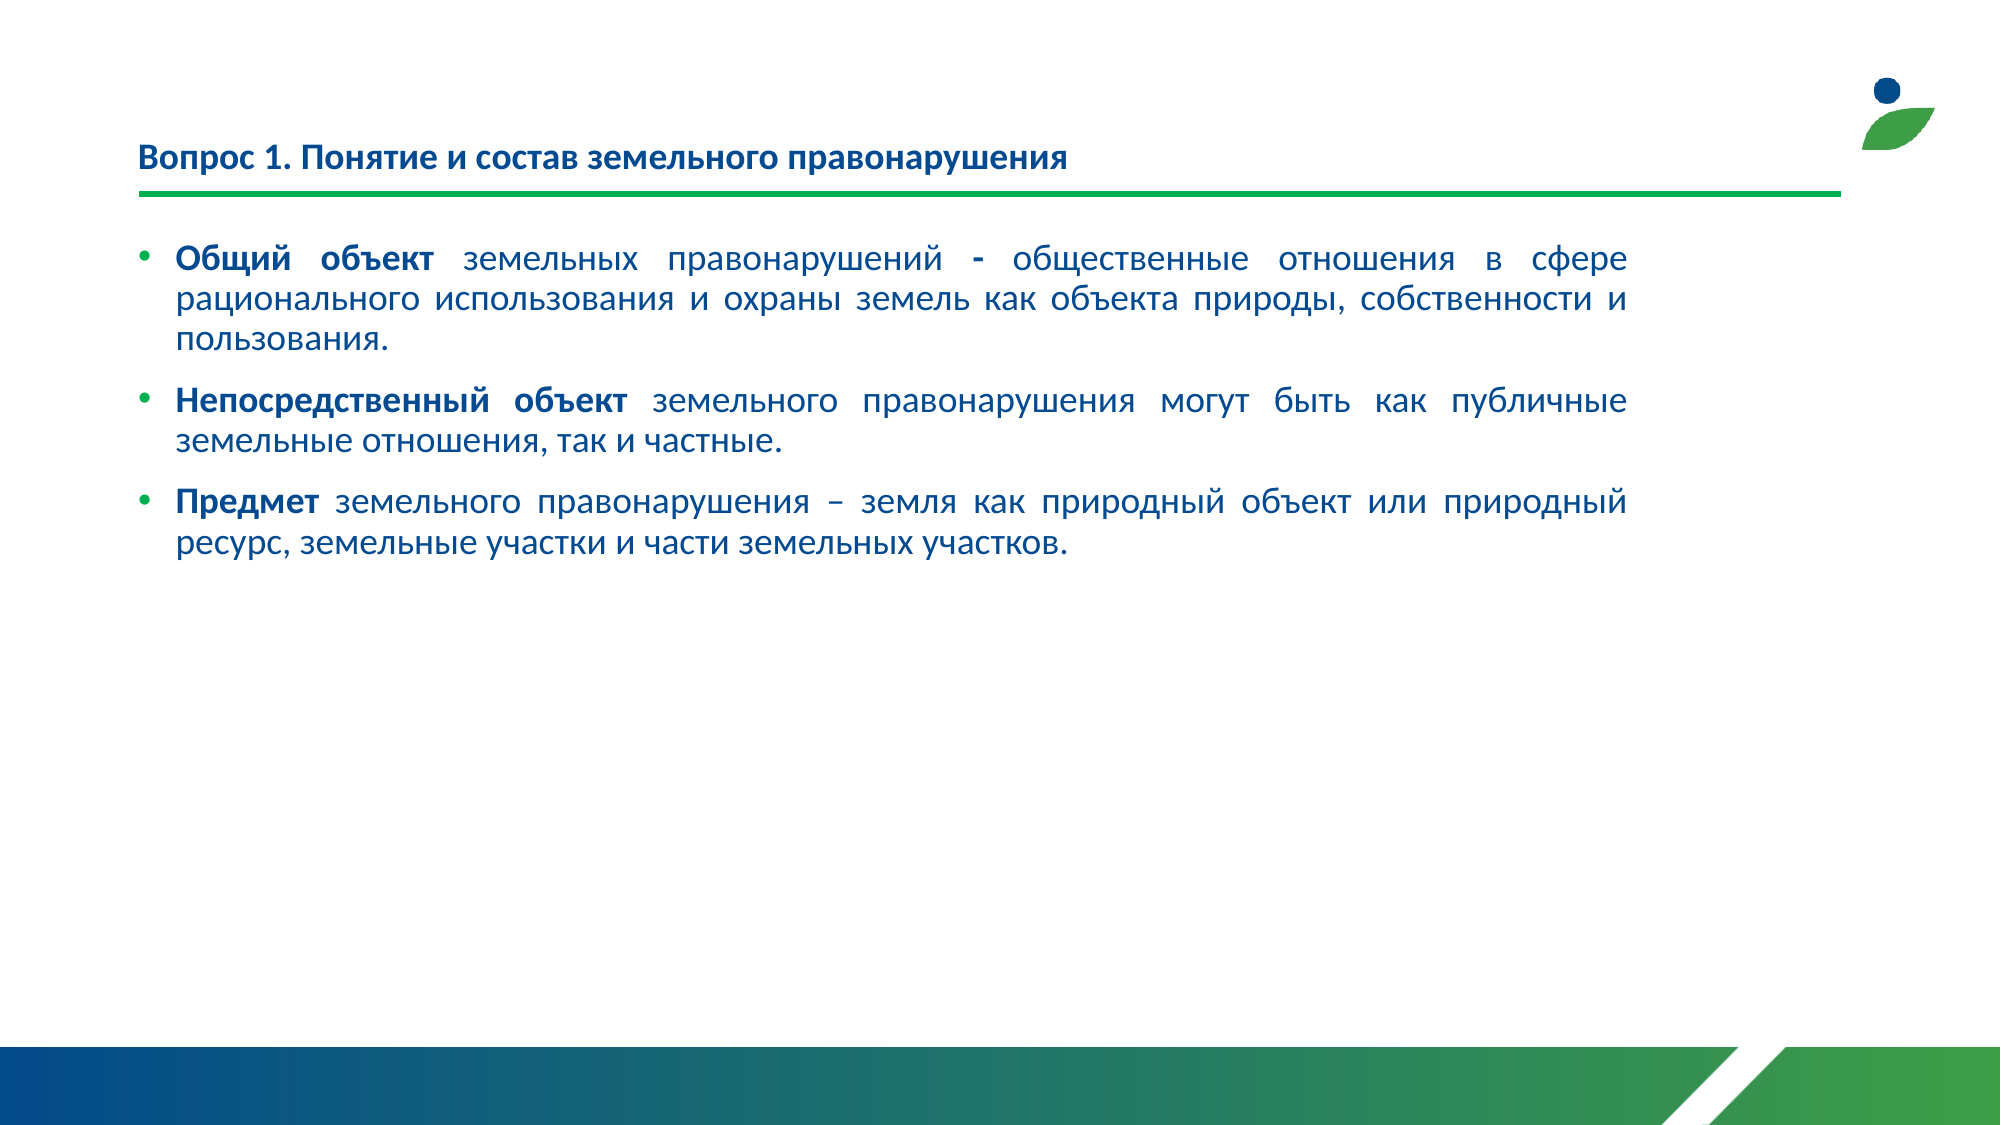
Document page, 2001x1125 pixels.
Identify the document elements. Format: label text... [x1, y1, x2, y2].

picture [0, 1047, 2000, 1125]
list Общий объект земельных правонарушений - общественные отношения в сфере рационального использования и охраны земель как объекта природы, собственности и пользования. Непосредственный объект земельного правонарушения могут быть как публичные земельные отношения, так и частные. Предмет земельного правонарушения – земля как природный объект или природный ресурс, земельные участки и части земельных участков. [123, 230, 1644, 1079]
text_box Вопрос 1. Понятие и состав земельного правонарушения [123, 124, 1429, 185]
picture [1840, 53, 1952, 175]
